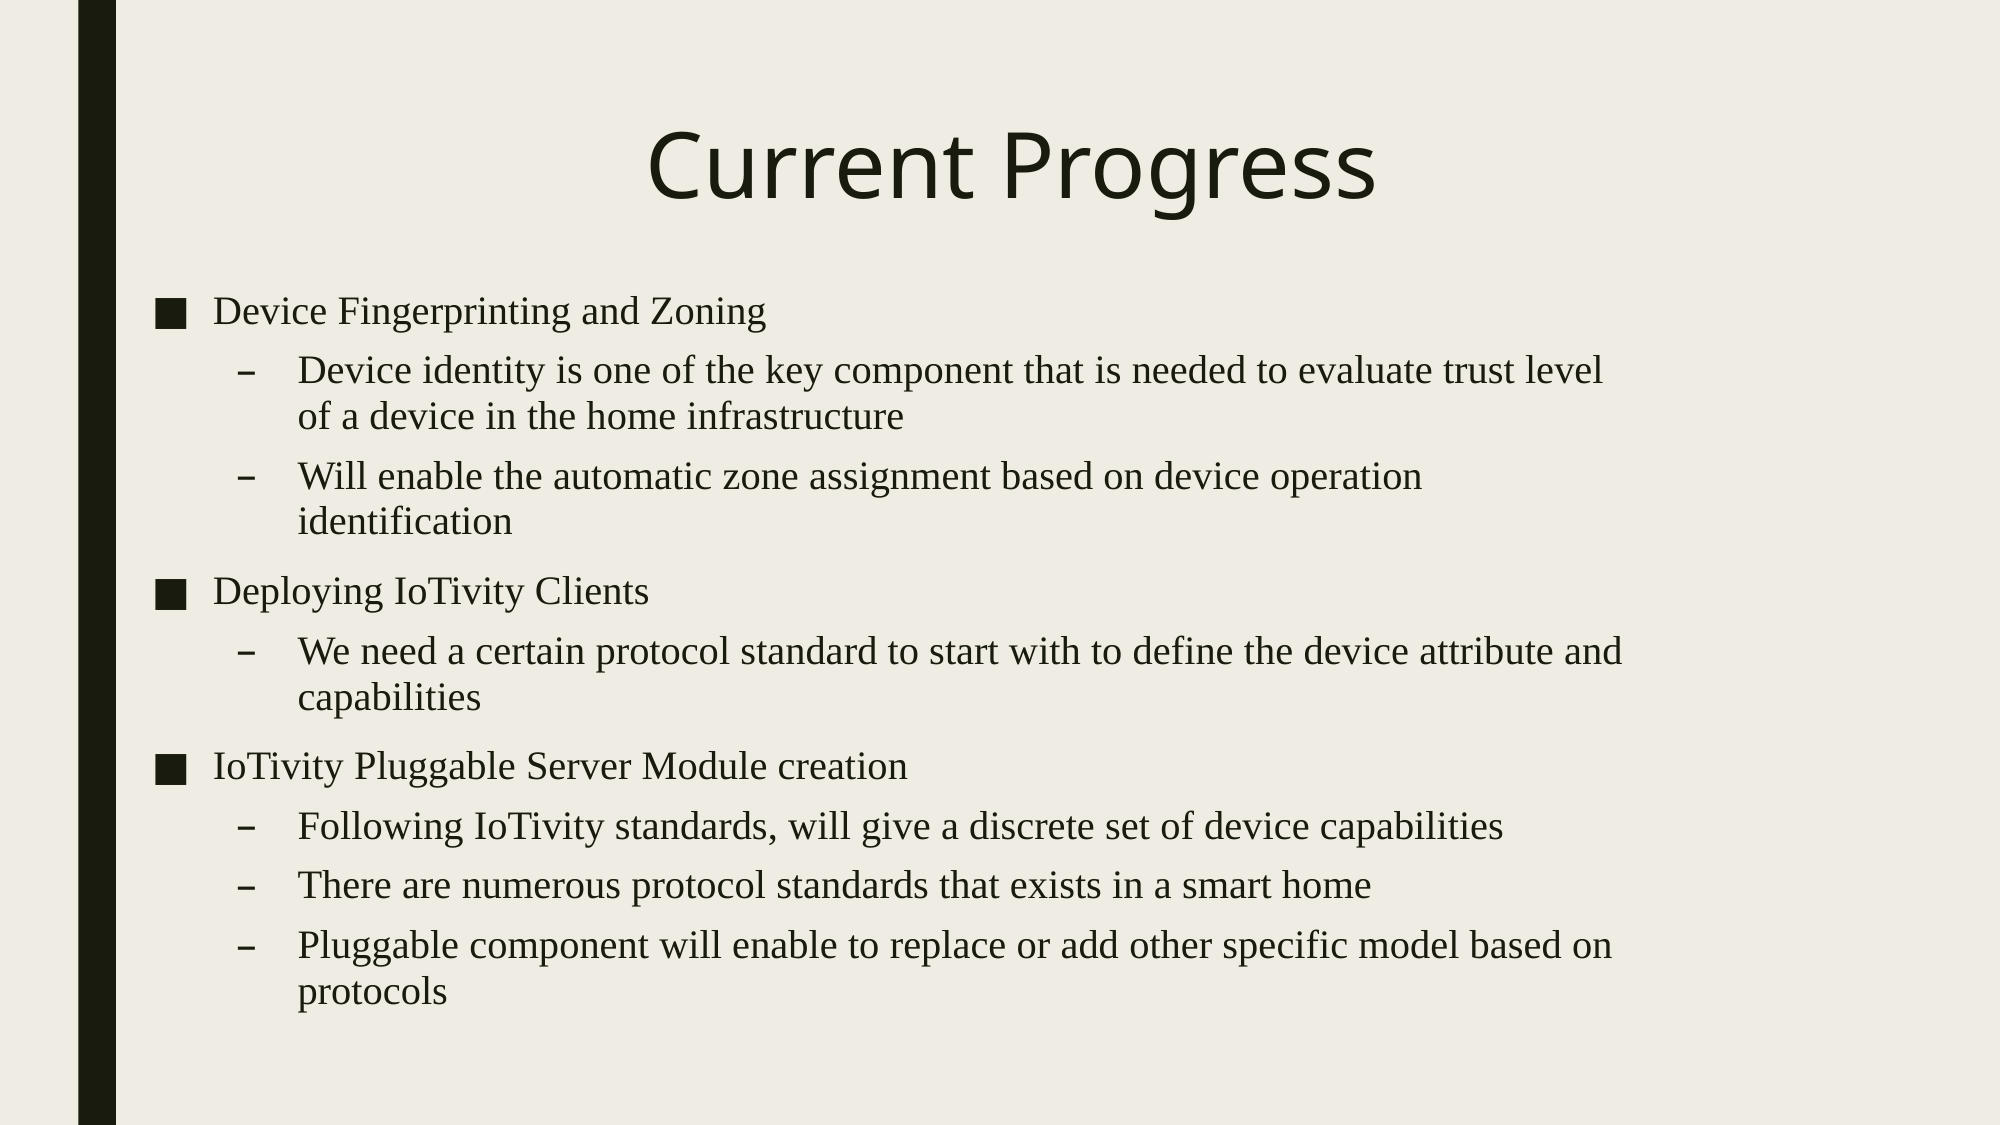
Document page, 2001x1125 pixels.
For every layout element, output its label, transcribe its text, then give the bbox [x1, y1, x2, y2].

list Device Fingerprinting and Zoning Device identity is one of the key component that is needed to evaluate trust level of a device in the home infrastructure Will enable the automatic zone assignment based on device operation identification Deploying IoTivity Clients We need a certain protocol standard to start with to define the device attribute and capabilities IoTivity Pluggable Server Module creation Following IoTivity standards, will give a discrete set of device capabilities There are numerous protocol standards that exists in a smart home Pluggable component will enable to replace or add other specific model based on protocols [136, 280, 1649, 1025]
title Current Progress [225, 112, 1800, 357]
